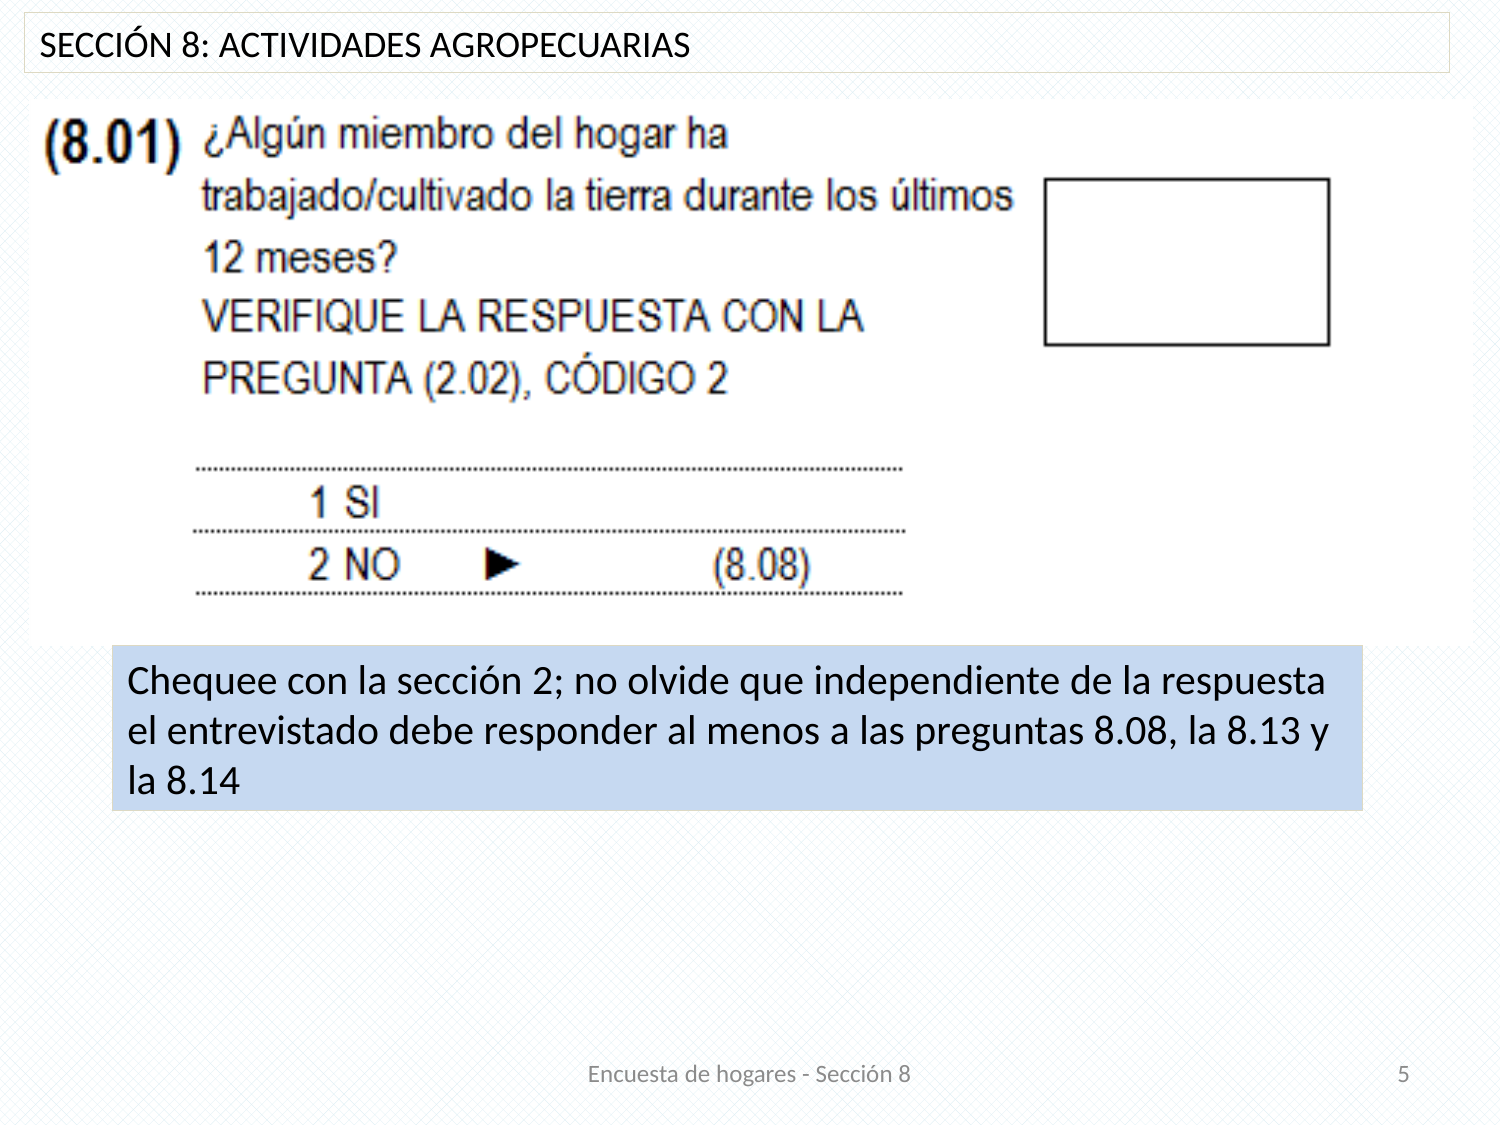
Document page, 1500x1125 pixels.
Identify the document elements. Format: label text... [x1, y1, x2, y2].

footer Encuesta de hogares - Sección 8 [512, 1042, 988, 1103]
picture [29, 99, 1473, 647]
text_box SECCIÓN 8: ACTIVIDADES AGROPECUARIAS [24, 12, 1450, 73]
slide_number 5 [1074, 1042, 1425, 1103]
text_box Chequee con la sección 2; no olvide que independiente de la respuesta el entrevistado debe responder al menos a las preguntas 8.08, la 8.13 y la 8.14 [112, 655, 1363, 811]
